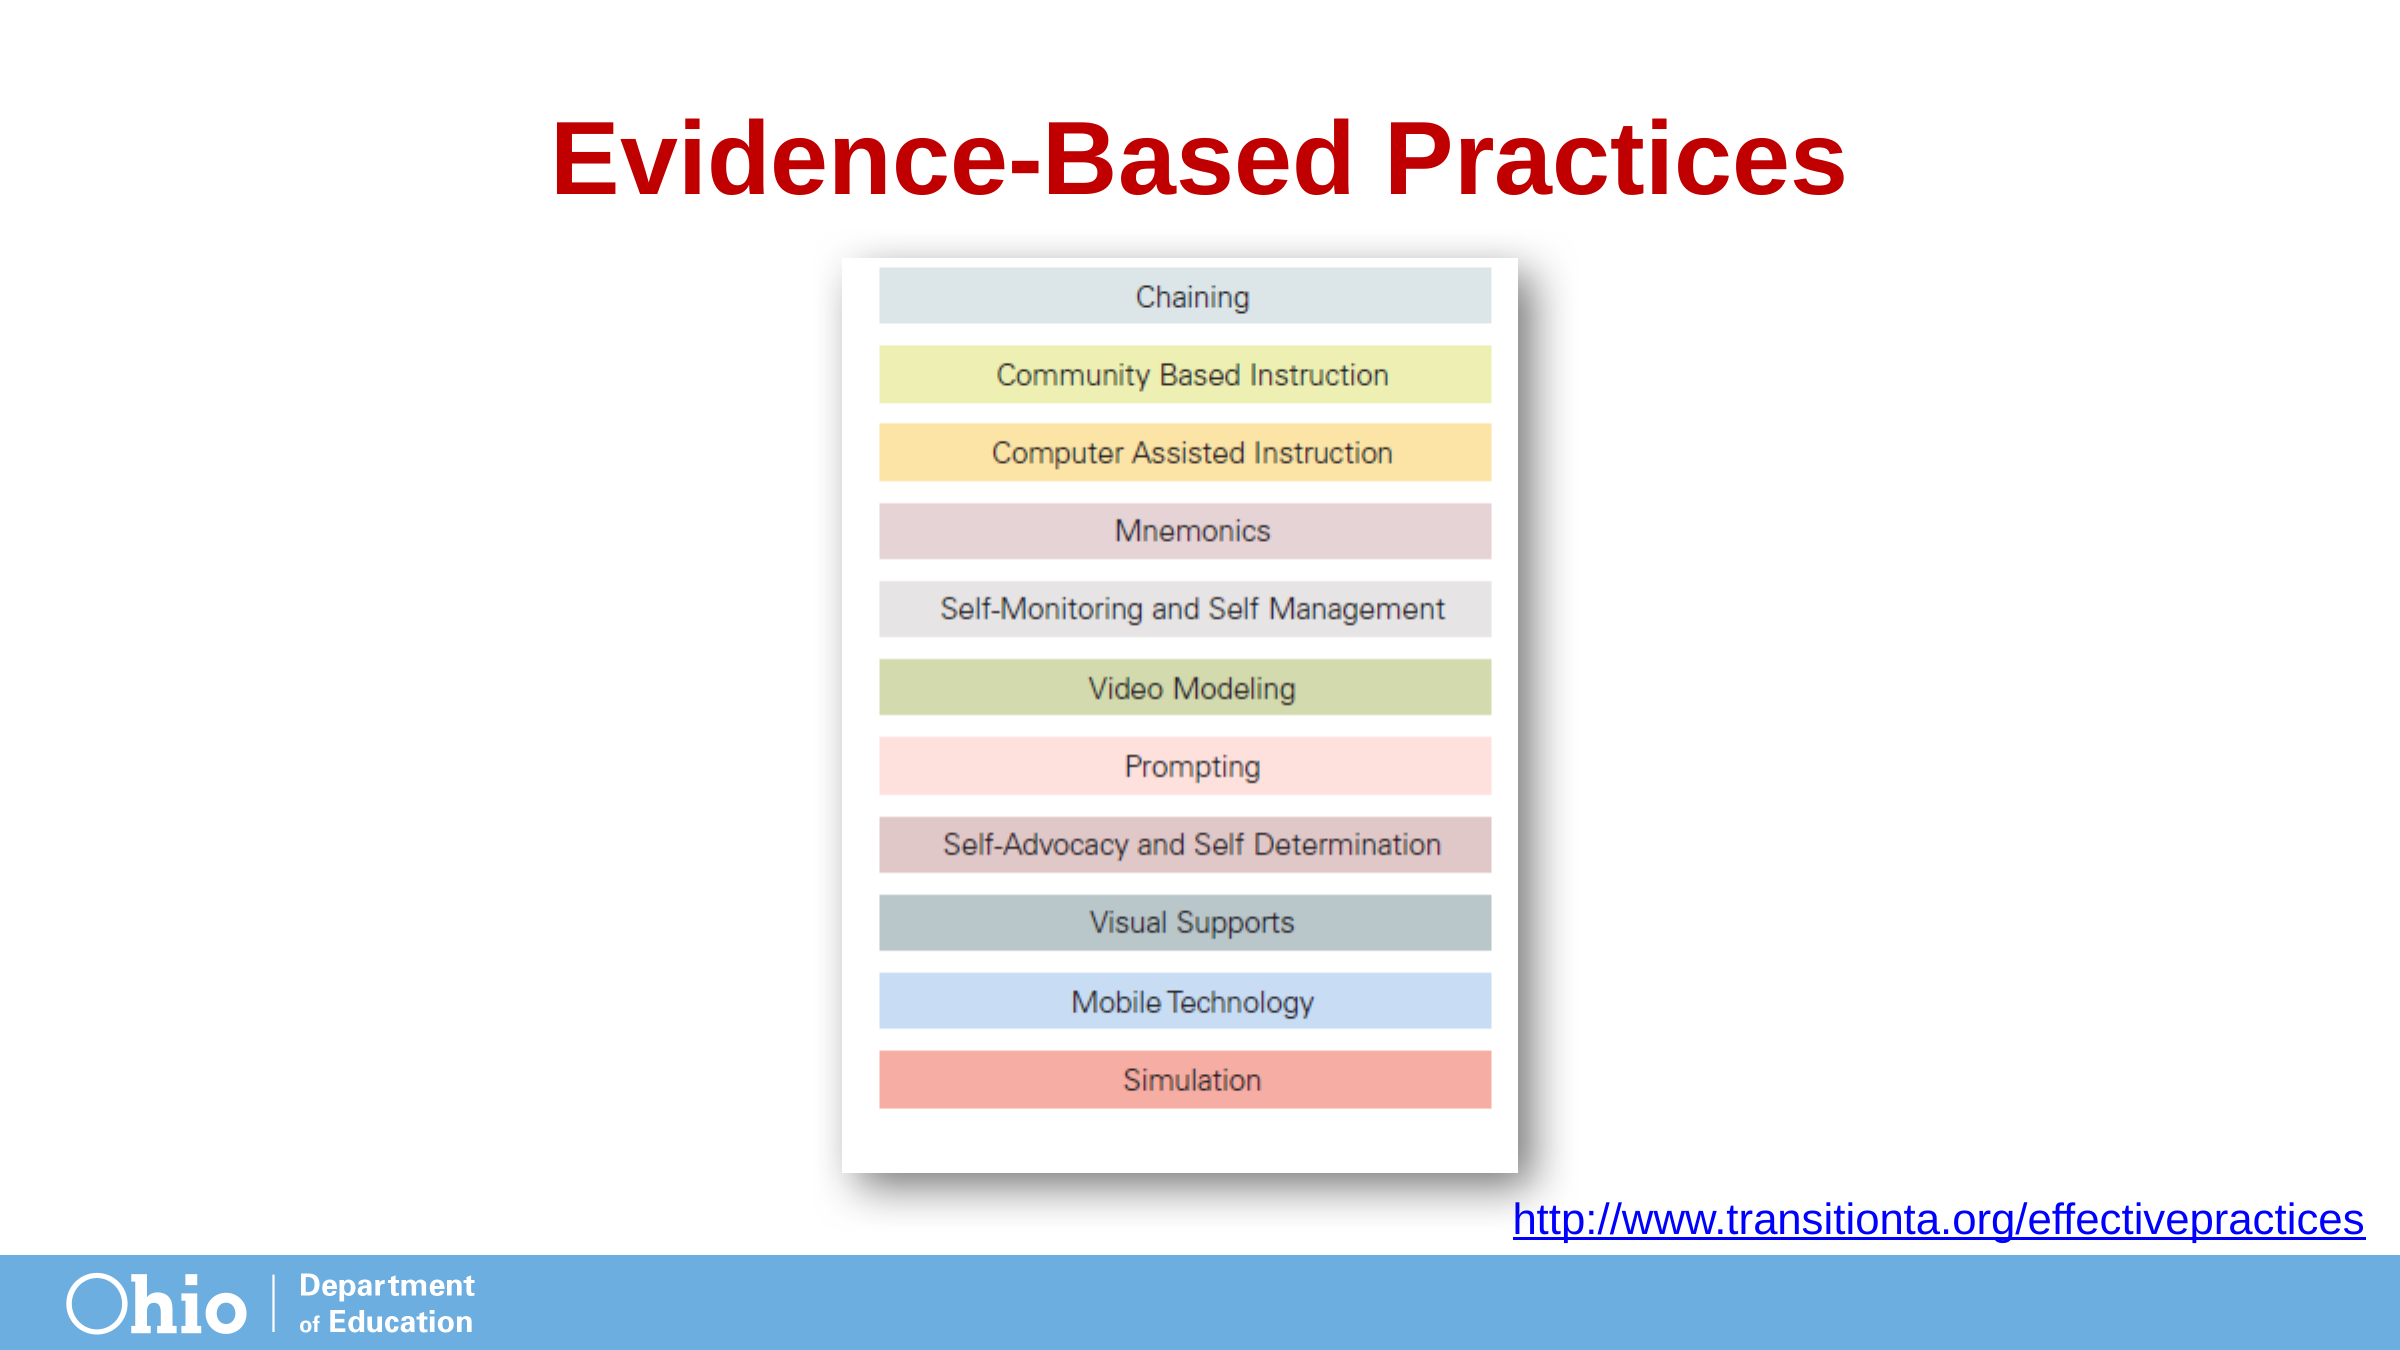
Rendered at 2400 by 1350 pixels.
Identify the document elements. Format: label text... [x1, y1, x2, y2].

text_box http://www.transitionta.org/effectivepractices [1494, 1181, 2384, 1253]
picture [0, 1255, 2400, 1350]
picture [841, 257, 1518, 1173]
title Evidence-Based Practices [120, 90, 2280, 217]
